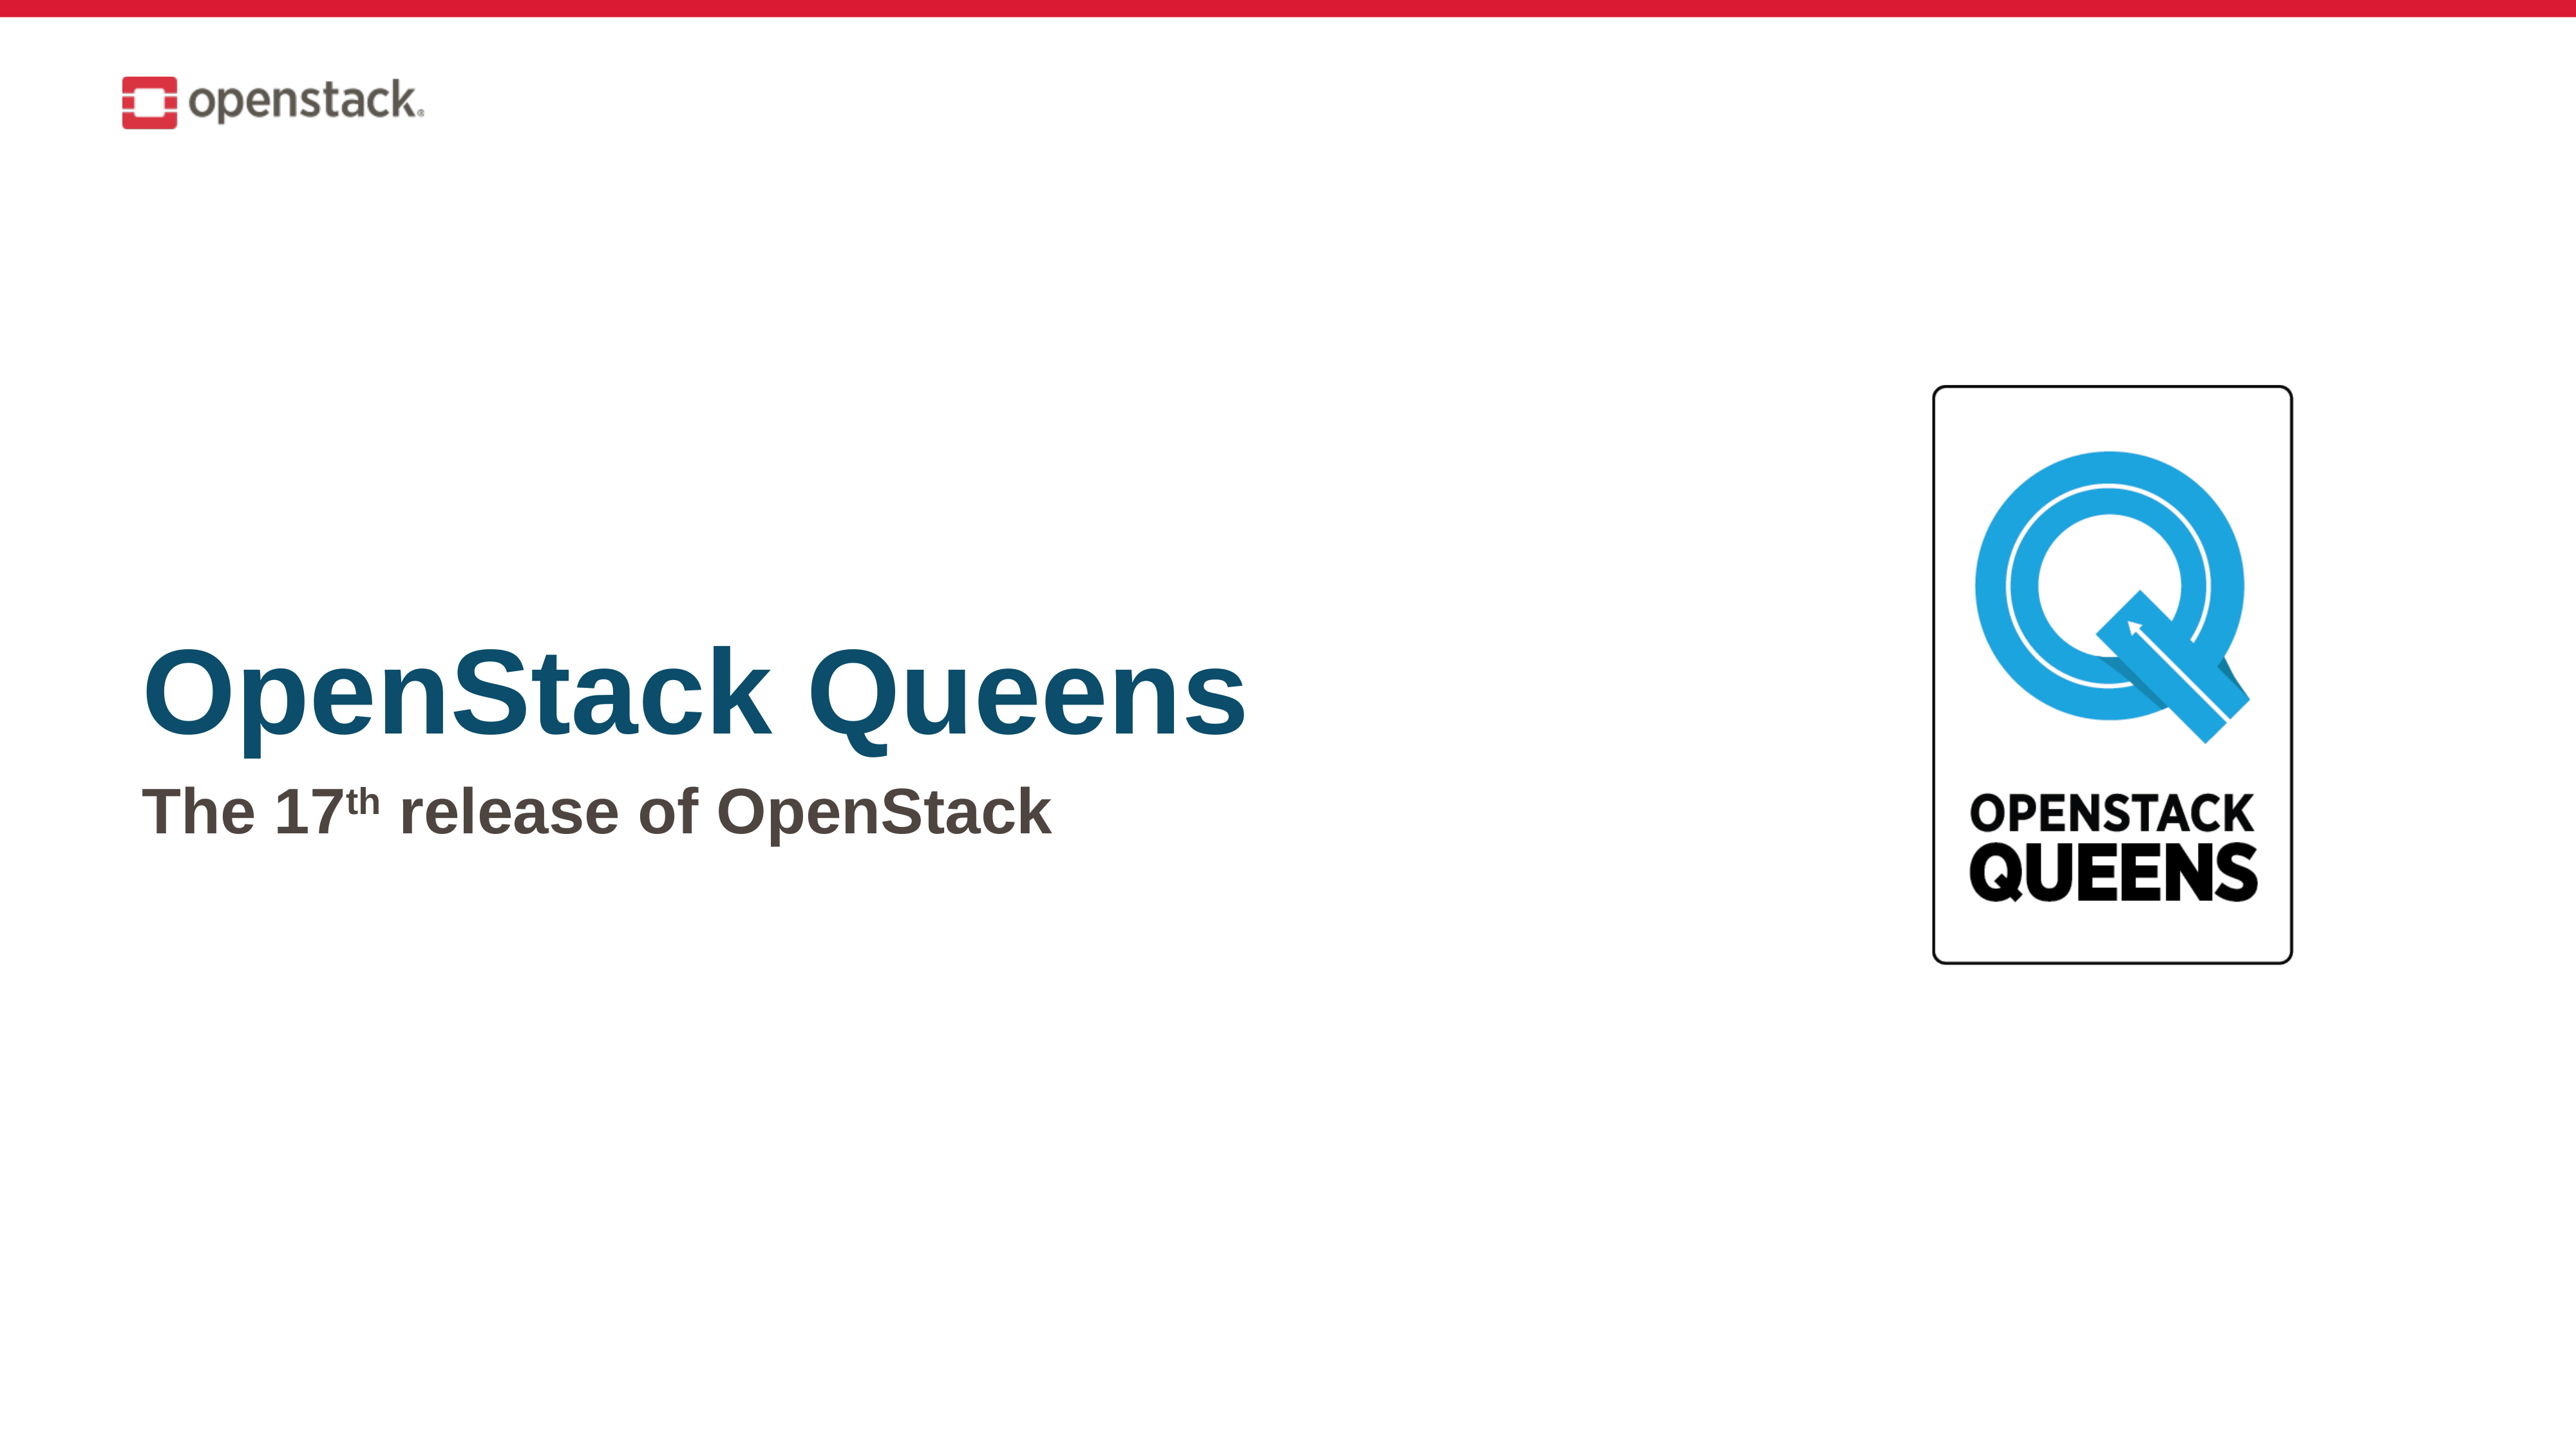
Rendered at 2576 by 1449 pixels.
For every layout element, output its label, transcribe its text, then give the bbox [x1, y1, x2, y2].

picture [1917, 369, 2304, 981]
title OpenStack Queens [136, 272, 2338, 764]
text_box The 17th release of OpenStack [137, 764, 1884, 852]
picture [122, 77, 426, 131]
